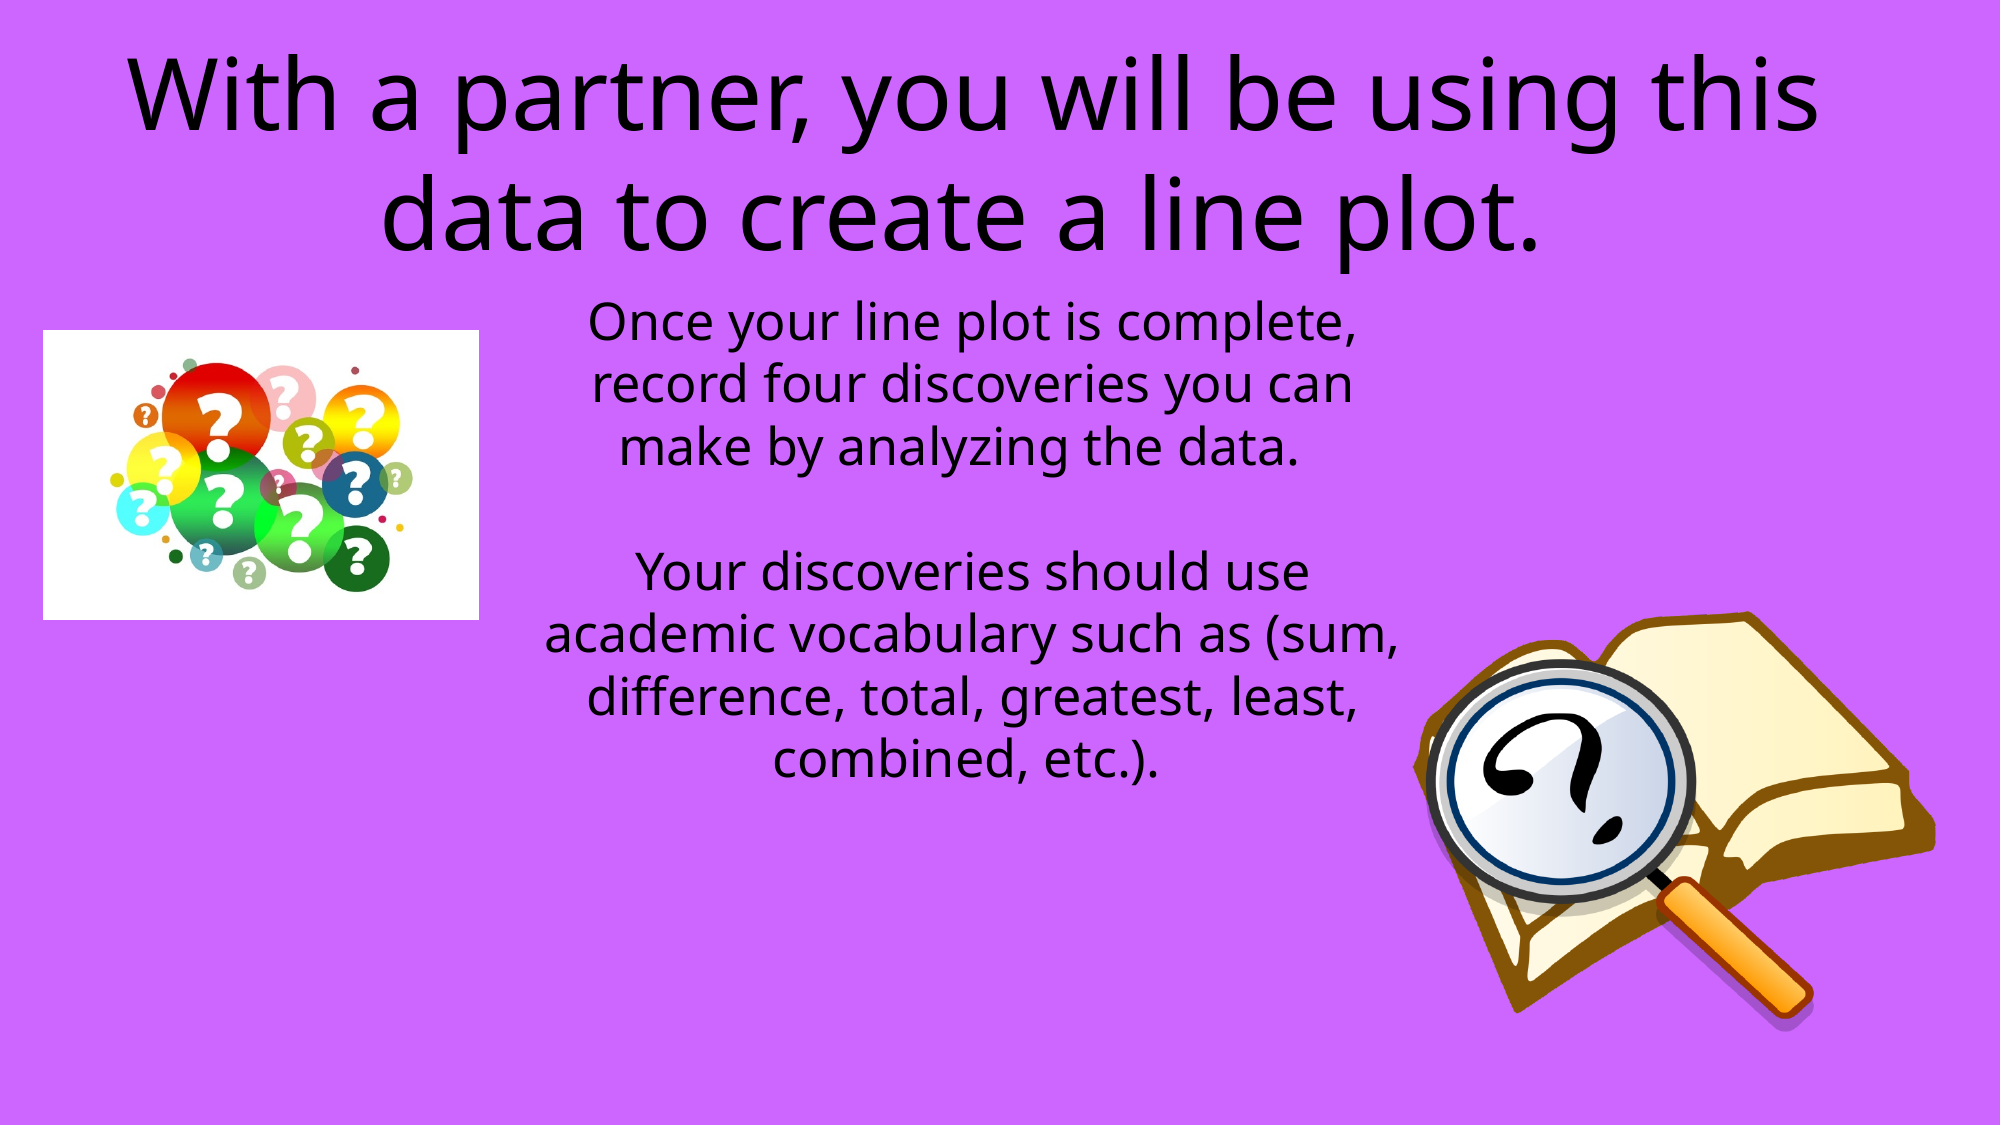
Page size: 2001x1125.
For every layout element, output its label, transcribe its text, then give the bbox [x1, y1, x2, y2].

picture [1395, 548, 1957, 1110]
text_box Once your line plot is complete, record four discoveries you can make by analyzing the data. Your discoveries should use academic vocabulary such as (sum, difference, total, greatest, least, combined, etc.). [432, 280, 1439, 921]
text_box With a partner, you will be using this data to create a line plot. [13, 23, 1936, 278]
picture [43, 330, 479, 620]
